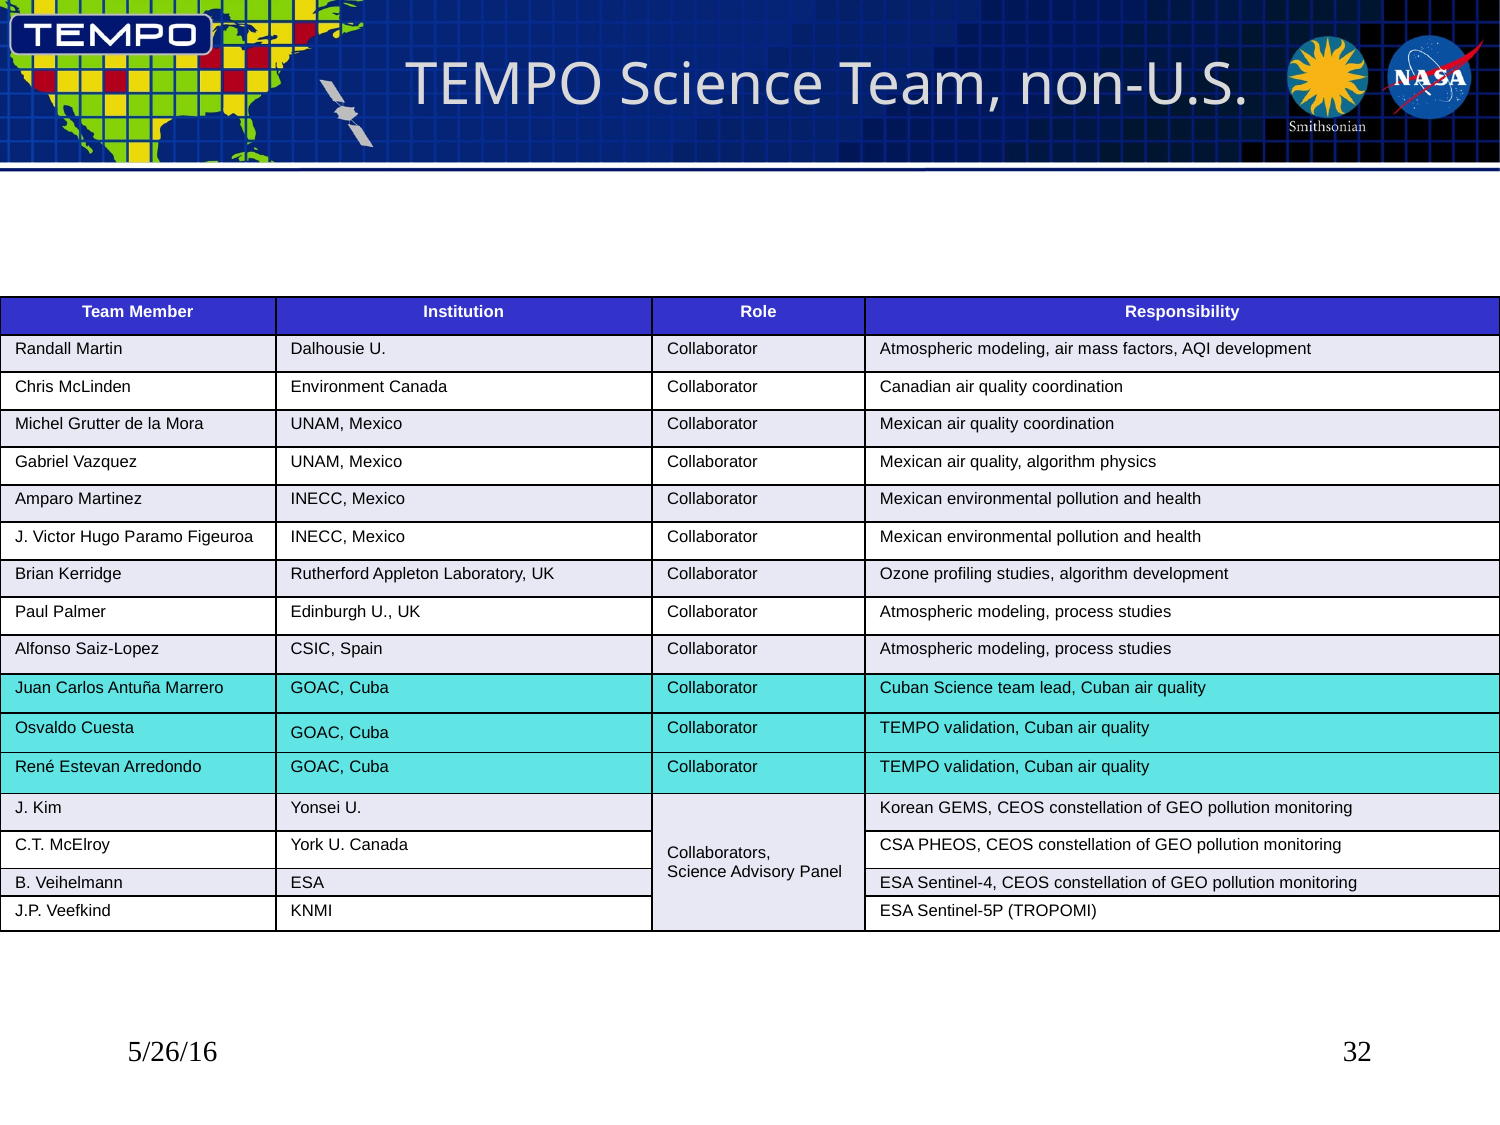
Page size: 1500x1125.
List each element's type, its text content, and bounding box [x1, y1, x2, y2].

table_cell Cuban Science team lead, Cuban air quality [866, 675, 1499, 712]
table_cell Brian Kerridge [1, 561, 275, 596]
table_header Responsibility [866, 298, 1499, 334]
table_cell York U. Canada [277, 832, 651, 868]
table_header Role [653, 298, 864, 334]
table_cell KNMI [277, 897, 651, 930]
table_cell Collaborator [653, 373, 864, 409]
table_cell J. Victor Hugo Paramo Figeuroa [1, 523, 275, 559]
table_cell Ozone profiling studies, algorithm development [866, 561, 1499, 596]
table_cell J.P. Veefkind [1, 897, 275, 930]
table_cell Collaborator [653, 411, 864, 446]
table_cell Collaborators, Science Advisory Panel [653, 794, 864, 930]
table_cell Environment Canada [277, 373, 651, 409]
table_cell Collaborator [653, 714, 864, 752]
table_cell J. Kim [1, 794, 275, 830]
table_cell GOAC, Cuba [277, 714, 651, 752]
table_header Team Member [1, 298, 275, 334]
table_cell ESA [277, 869, 651, 895]
table_cell Mexican air quality coordination [866, 411, 1499, 446]
table_cell Collaborator [653, 598, 864, 634]
table_cell Amparo Martinez [1, 486, 275, 521]
table_cell Mexican air quality, algorithm physics [866, 448, 1499, 484]
table_cell CSIC, Spain [277, 636, 651, 673]
slide_number 32 [1074, 1024, 1388, 1101]
table_cell UNAM, Mexico [277, 411, 651, 446]
table_cell Yonsei U. [277, 794, 651, 830]
picture [0, 0, 1500, 176]
table_cell Atmospheric modeling, process studies [866, 598, 1499, 634]
table_cell Rutherford Appleton Laboratory, UK [277, 561, 651, 596]
table_cell ESA Sentinel-5P (TROPOMI) [866, 897, 1499, 930]
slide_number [112, 1024, 426, 1101]
table_cell Chris McLinden [1, 373, 275, 409]
table_header Institution [277, 298, 651, 334]
table_cell TEMPO validation, Cuban air quality [866, 714, 1499, 752]
table_cell Mexican environmental pollution and health [866, 486, 1499, 521]
table_cell ESA Sentinel-4, CEOS constellation of GEO pollution monitoring [866, 869, 1499, 895]
table_cell C.T. McElroy [1, 832, 275, 868]
table_cell Collaborator [653, 636, 864, 673]
table_cell Atmospheric modeling, air mass factors, AQI development [866, 336, 1499, 371]
table_cell CSA PHEOS, CEOS constellation of GEO pollution monitoring [866, 832, 1499, 868]
table_cell Gabriel Vazquez [1, 448, 275, 484]
table_cell TEMPO validation, Cuban air quality [866, 753, 1499, 793]
table_cell Collaborator [653, 336, 864, 371]
table_cell Canadian air quality coordination [866, 373, 1499, 409]
table_cell Michel Grutter de la Mora [1, 411, 275, 446]
table_cell Collaborator [653, 523, 864, 559]
table_cell Randall Martin [1, 336, 275, 371]
table_cell Osvaldo Cuesta [1, 714, 275, 752]
table_cell Mexican environmental pollution and health [866, 523, 1499, 559]
table_cell GOAC, Cuba [277, 675, 651, 712]
table_cell Collaborator [653, 448, 864, 484]
table_cell UNAM, Mexico [277, 448, 651, 484]
table_cell Juan Carlos Antuña Marrero [1, 675, 275, 712]
table_cell Collaborator [653, 486, 864, 521]
table_cell René Estevan Arredondo [1, 753, 275, 793]
text_box TEMPO Science Team, non-U.S. [337, 2, 1318, 160]
table_cell Atmospheric modeling, process studies [866, 636, 1499, 673]
table_cell Dalhousie U. [277, 336, 651, 371]
table_cell Paul Palmer [1, 598, 275, 634]
table_cell B. Veihelmann [1, 869, 275, 895]
table_cell GOAC, Cuba [277, 753, 651, 793]
table_cell INECC, Mexico [277, 486, 651, 521]
table_cell Alfonso Saiz-Lopez [1, 636, 275, 673]
table_cell Collaborator [653, 561, 864, 596]
table_cell Collaborator [653, 675, 864, 712]
table_cell Korean GEMS, CEOS constellation of GEO pollution monitoring [866, 794, 1499, 830]
table_cell Collaborator [653, 753, 864, 793]
table_cell Edinburgh U., UK [277, 598, 651, 634]
table_cell INECC, Mexico [277, 523, 651, 559]
